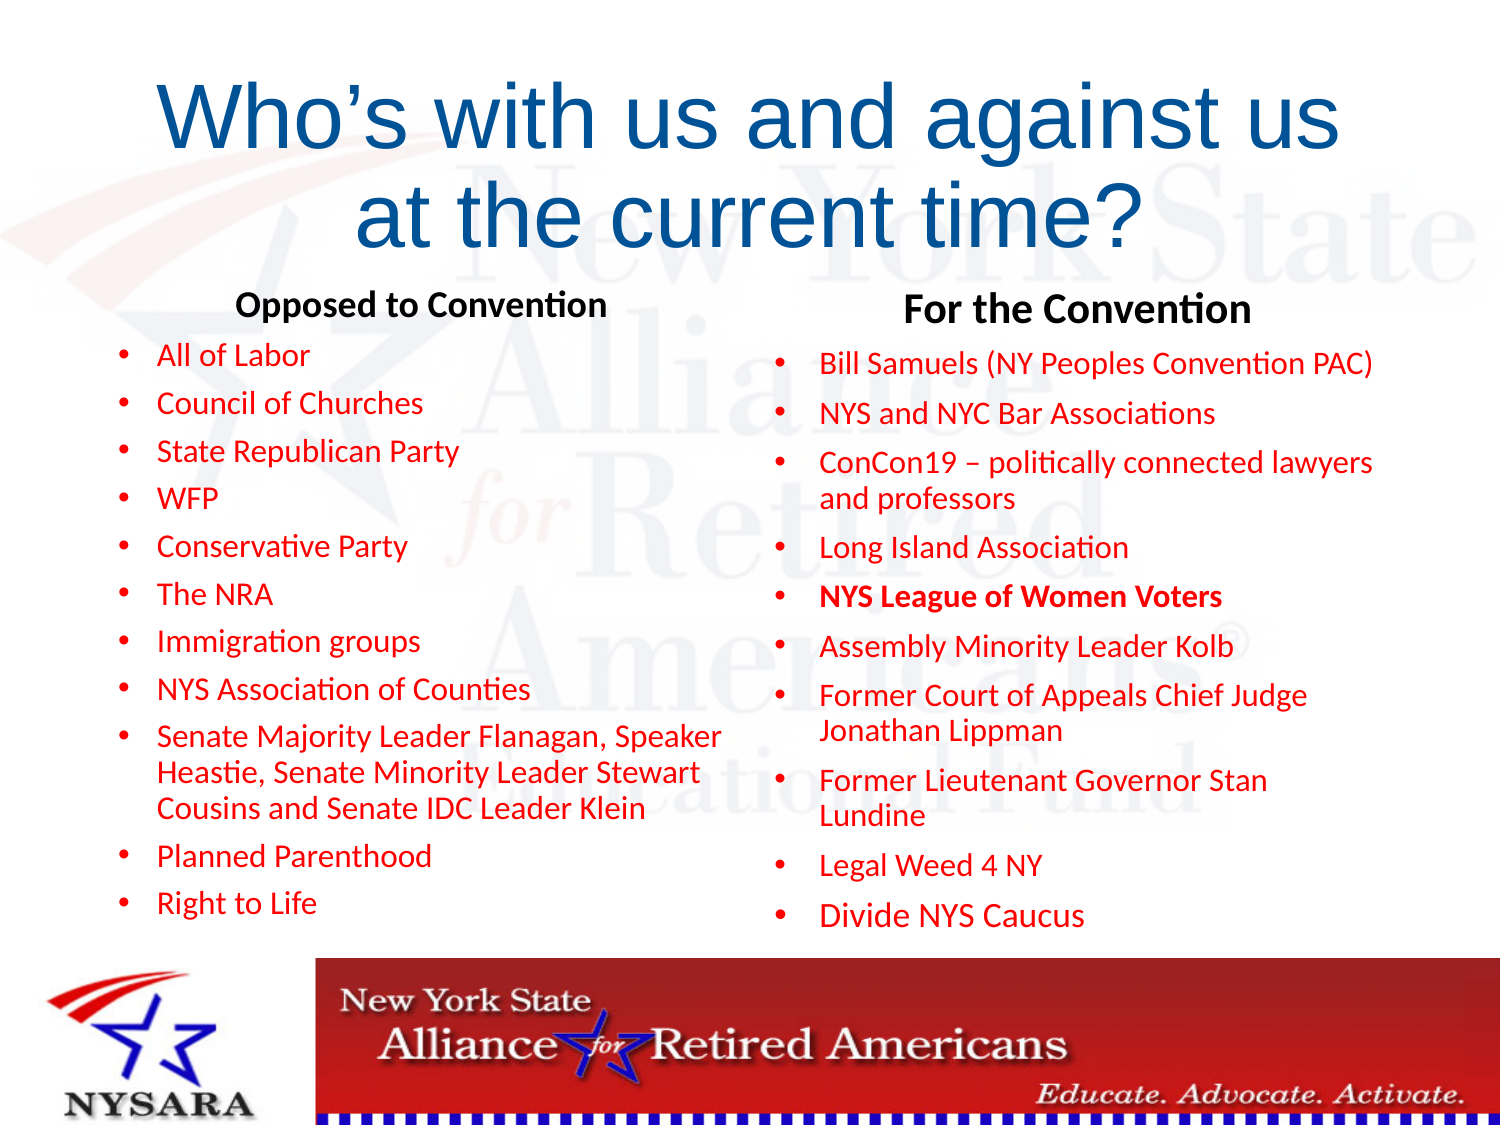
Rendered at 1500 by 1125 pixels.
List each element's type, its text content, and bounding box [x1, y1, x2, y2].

picture [0, 958, 1500, 1125]
list For the Convention Bill Samuels (NY Peoples Convention PAC) NYS and NYC Bar Associations ConCon19 – politically connected lawyers and professors Long Island Association NYS League of Women Voters Assembly Minority Leader Kolb Former Court of Appeals Chief Judge Jonathan Lippman Former Lieutenant Governor Stan Lundine Legal Weed 4 NY Divide NYS Caucus [759, 277, 1397, 948]
list Opposed to Convention All of Labor Council of Churches State Republican Party WFP Conservative Party The NRA Immigration groups NYS Association of Counties Senate Majority Leader Flanagan, Speaker Heastie, Senate Minority Leader Stewart Cousins and Senate IDC Leader Klein Planned Parenthood Right to Life [103, 277, 741, 948]
title Who’s with us and against us at the current time? [103, 59, 1397, 278]
